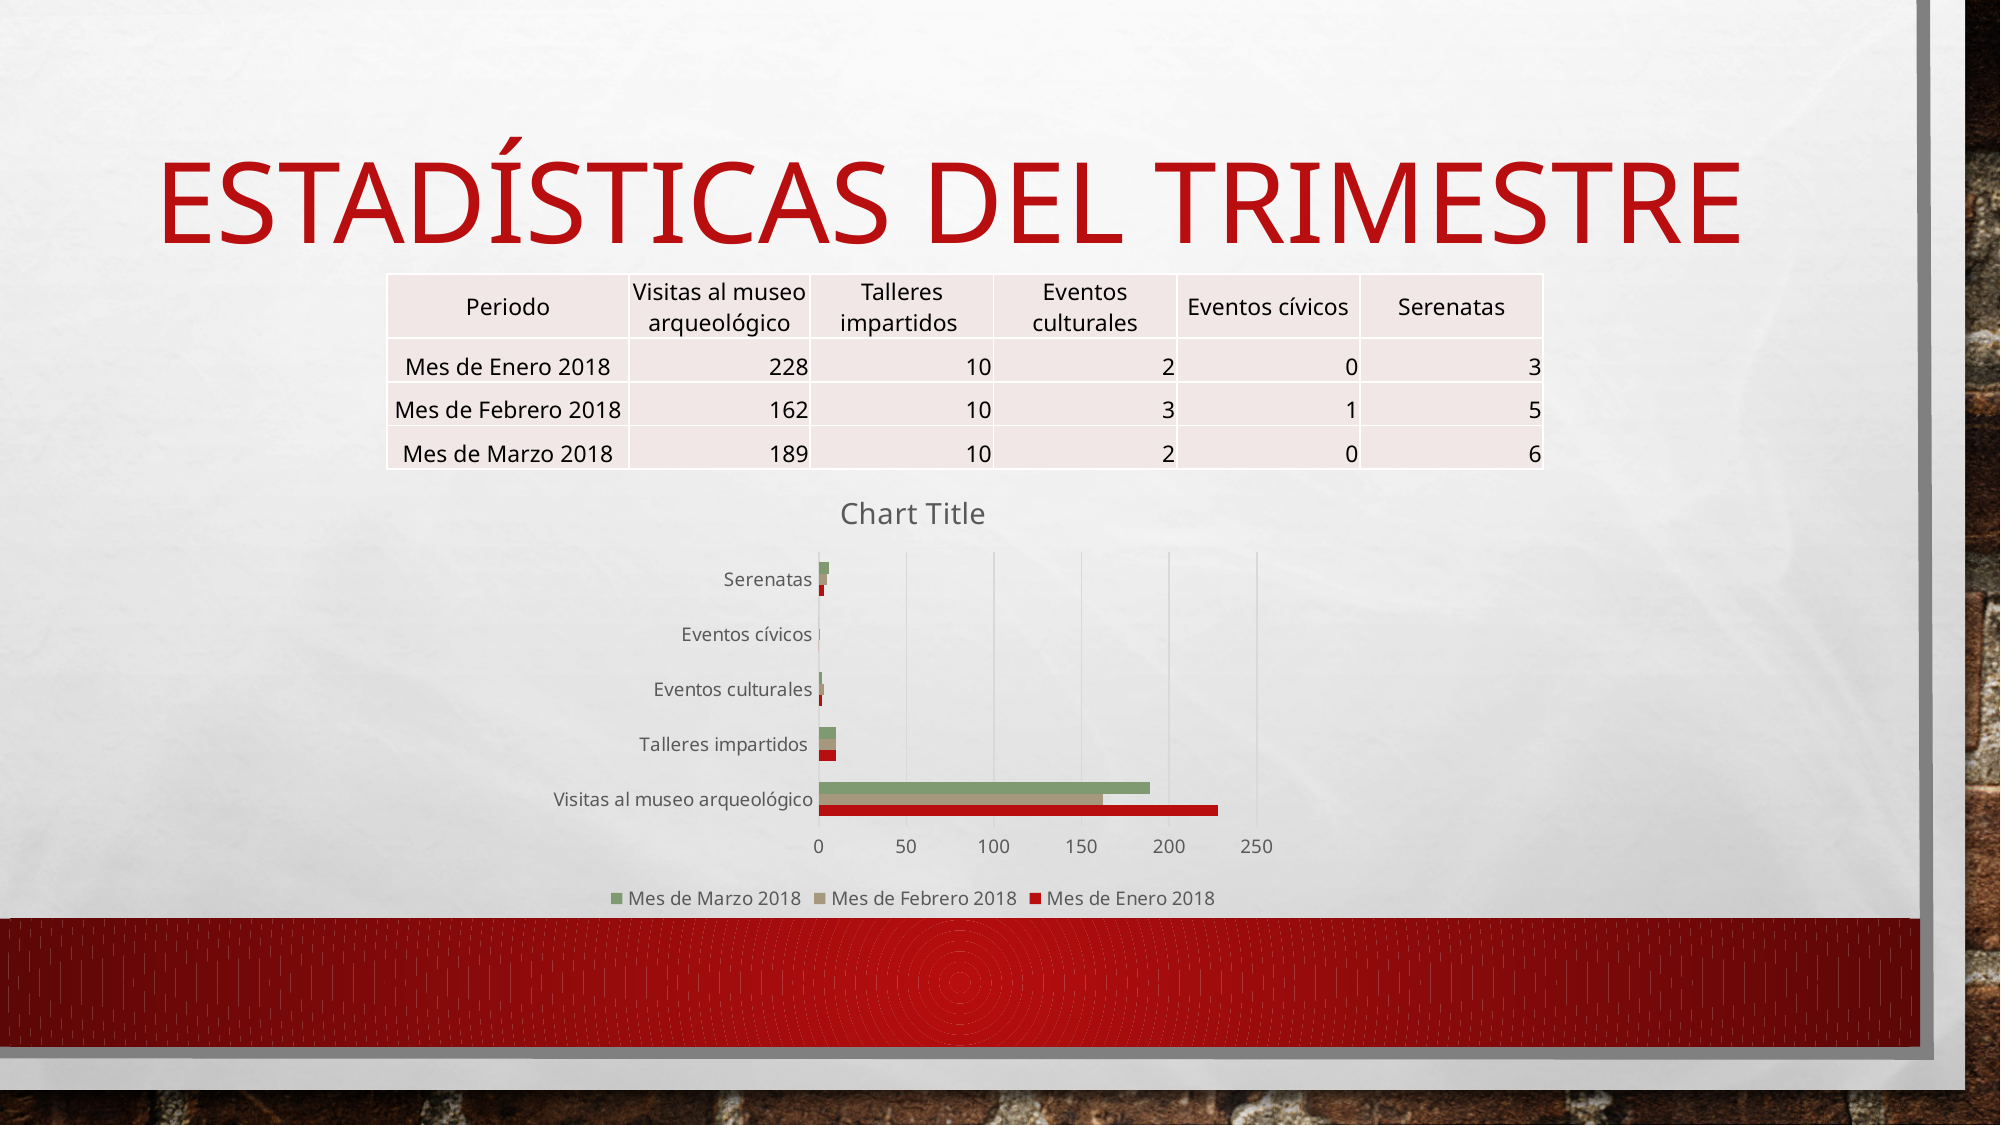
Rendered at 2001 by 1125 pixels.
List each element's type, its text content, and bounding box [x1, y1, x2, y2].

table_cell 1 [1178, 383, 1359, 425]
table_header Talleres impartidos [811, 275, 993, 337]
table_header Visitas al museo arqueológico [630, 275, 809, 337]
table_header Serenatas [1361, 275, 1542, 337]
table_cell Mes de Enero 2018 [388, 339, 628, 381]
picture [0, 0, 2000, 1125]
table_cell 6 [1361, 426, 1542, 468]
table_cell 10 [811, 426, 993, 467]
table_cell 2 [994, 339, 1176, 381]
table_header Periodo [388, 275, 628, 337]
table_cell 10 [811, 339, 993, 381]
table_header Eventos cívicos [1178, 275, 1359, 337]
table_cell 0 [1178, 339, 1359, 381]
table_cell 10 [811, 383, 993, 425]
table_cell Mes de Febrero 2018 [388, 383, 628, 425]
chart [538, 467, 1289, 918]
table_cell Mes de Marzo 2018 [388, 426, 628, 468]
table_cell 3 [1361, 339, 1542, 381]
title Estadísticas del trimestre [112, 112, 1818, 302]
table_cell 3 [994, 383, 1176, 425]
table_cell 5 [1361, 383, 1542, 425]
table_cell 189 [630, 426, 809, 467]
table_cell 0 [1178, 426, 1359, 468]
table_cell 2 [994, 426, 1176, 467]
table_header Eventos culturales [994, 275, 1176, 337]
table_cell 162 [630, 383, 809, 425]
table_cell 228 [630, 339, 809, 381]
